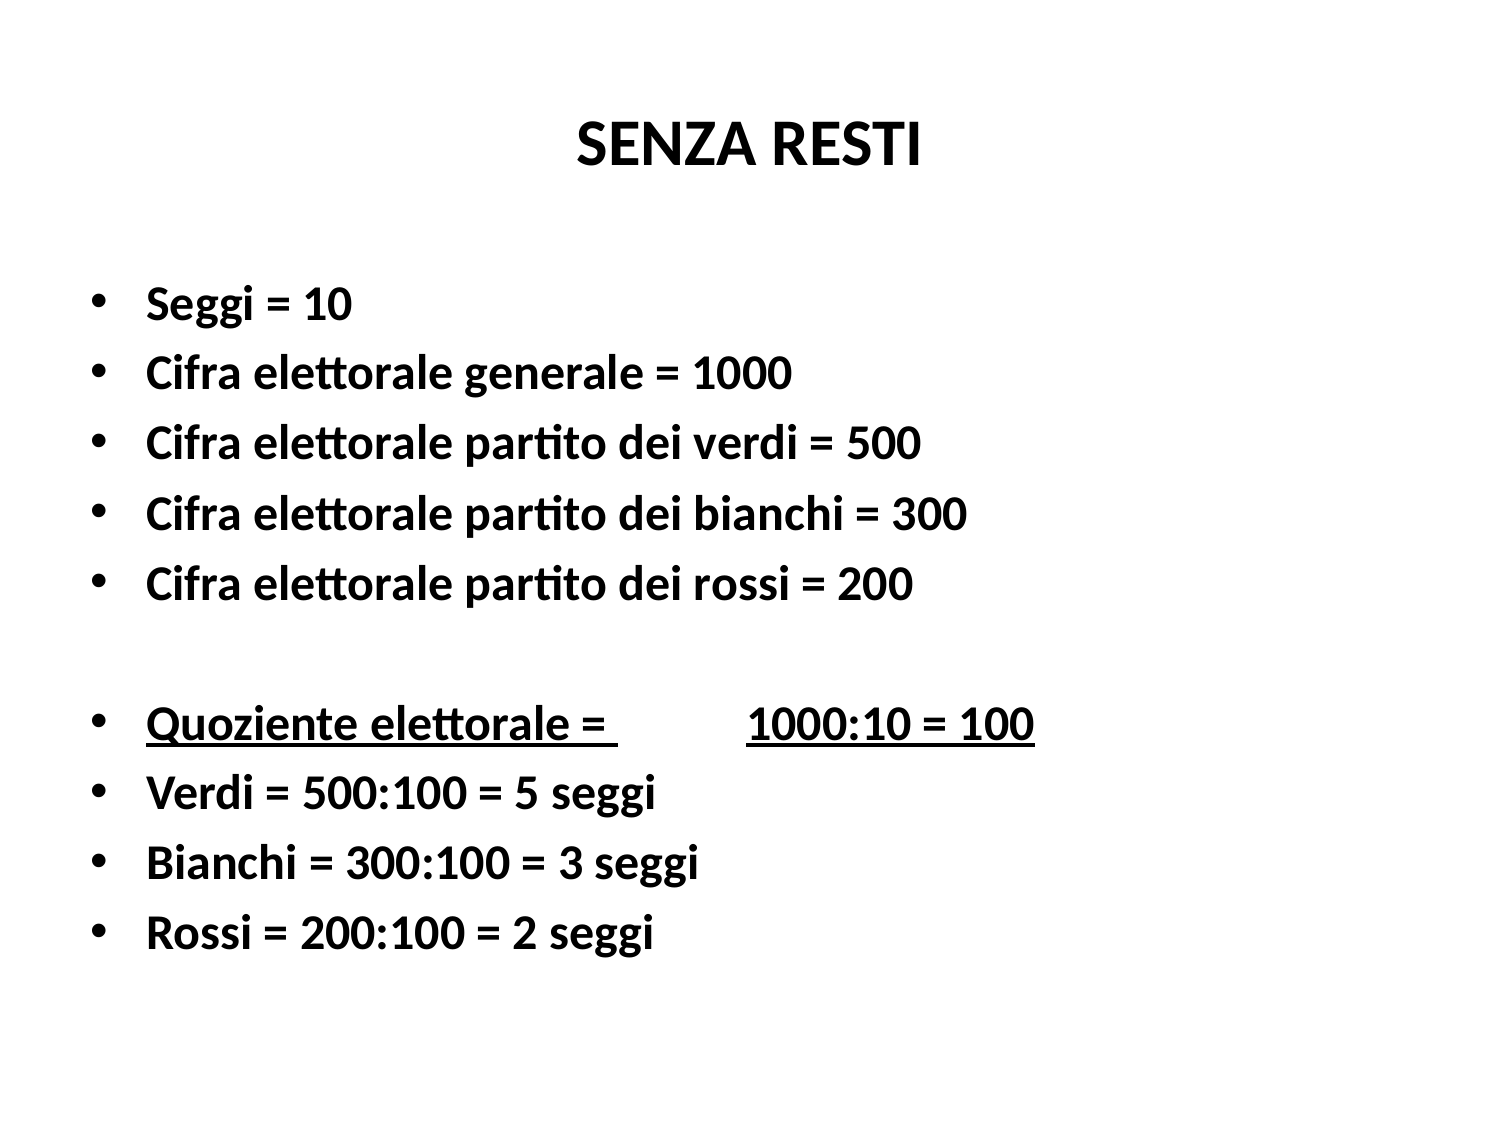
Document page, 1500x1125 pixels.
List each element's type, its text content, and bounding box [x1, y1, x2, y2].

title SENZA RESTI [75, 45, 1425, 233]
list Seggi = 10 Cifra elettorale generale = 1000 Cifra elettorale partito dei verdi = 500 Cifra elettorale partito dei bianchi = 300 Cifra elettorale partito dei rossi = 200 Quoziente elettorale = 1000:10 = 100 Verdi = 500:100 = 5 seggi Bianchi = 300:100 = 3 seggi Rossi = 200:100 = 2 seggi [75, 262, 1425, 1005]
